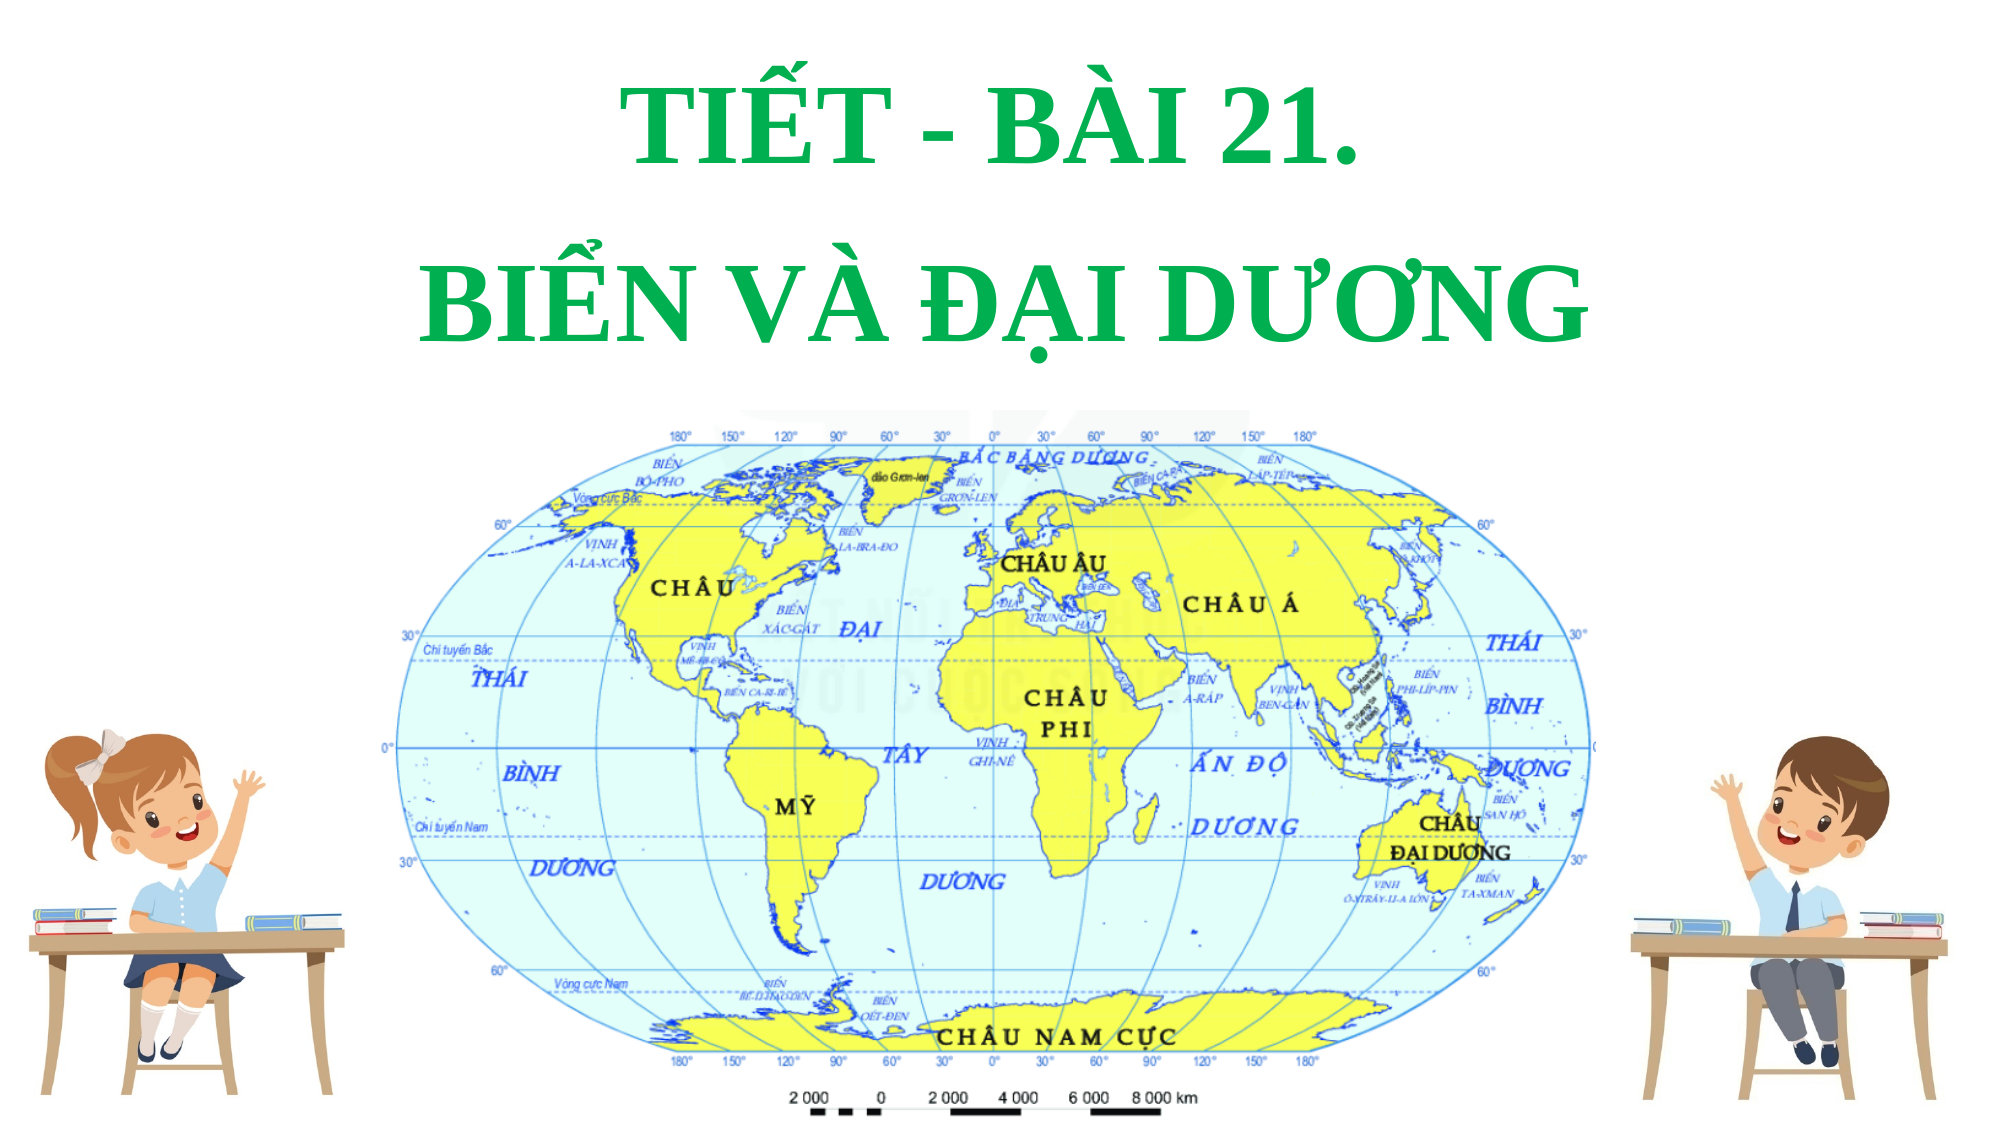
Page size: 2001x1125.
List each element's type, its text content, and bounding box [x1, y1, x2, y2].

picture [0, 410, 1996, 1125]
text_box TIẾT - BÀI 21. BIỂN VÀ ĐẠI DƯƠNG [0, 0, 2000, 373]
